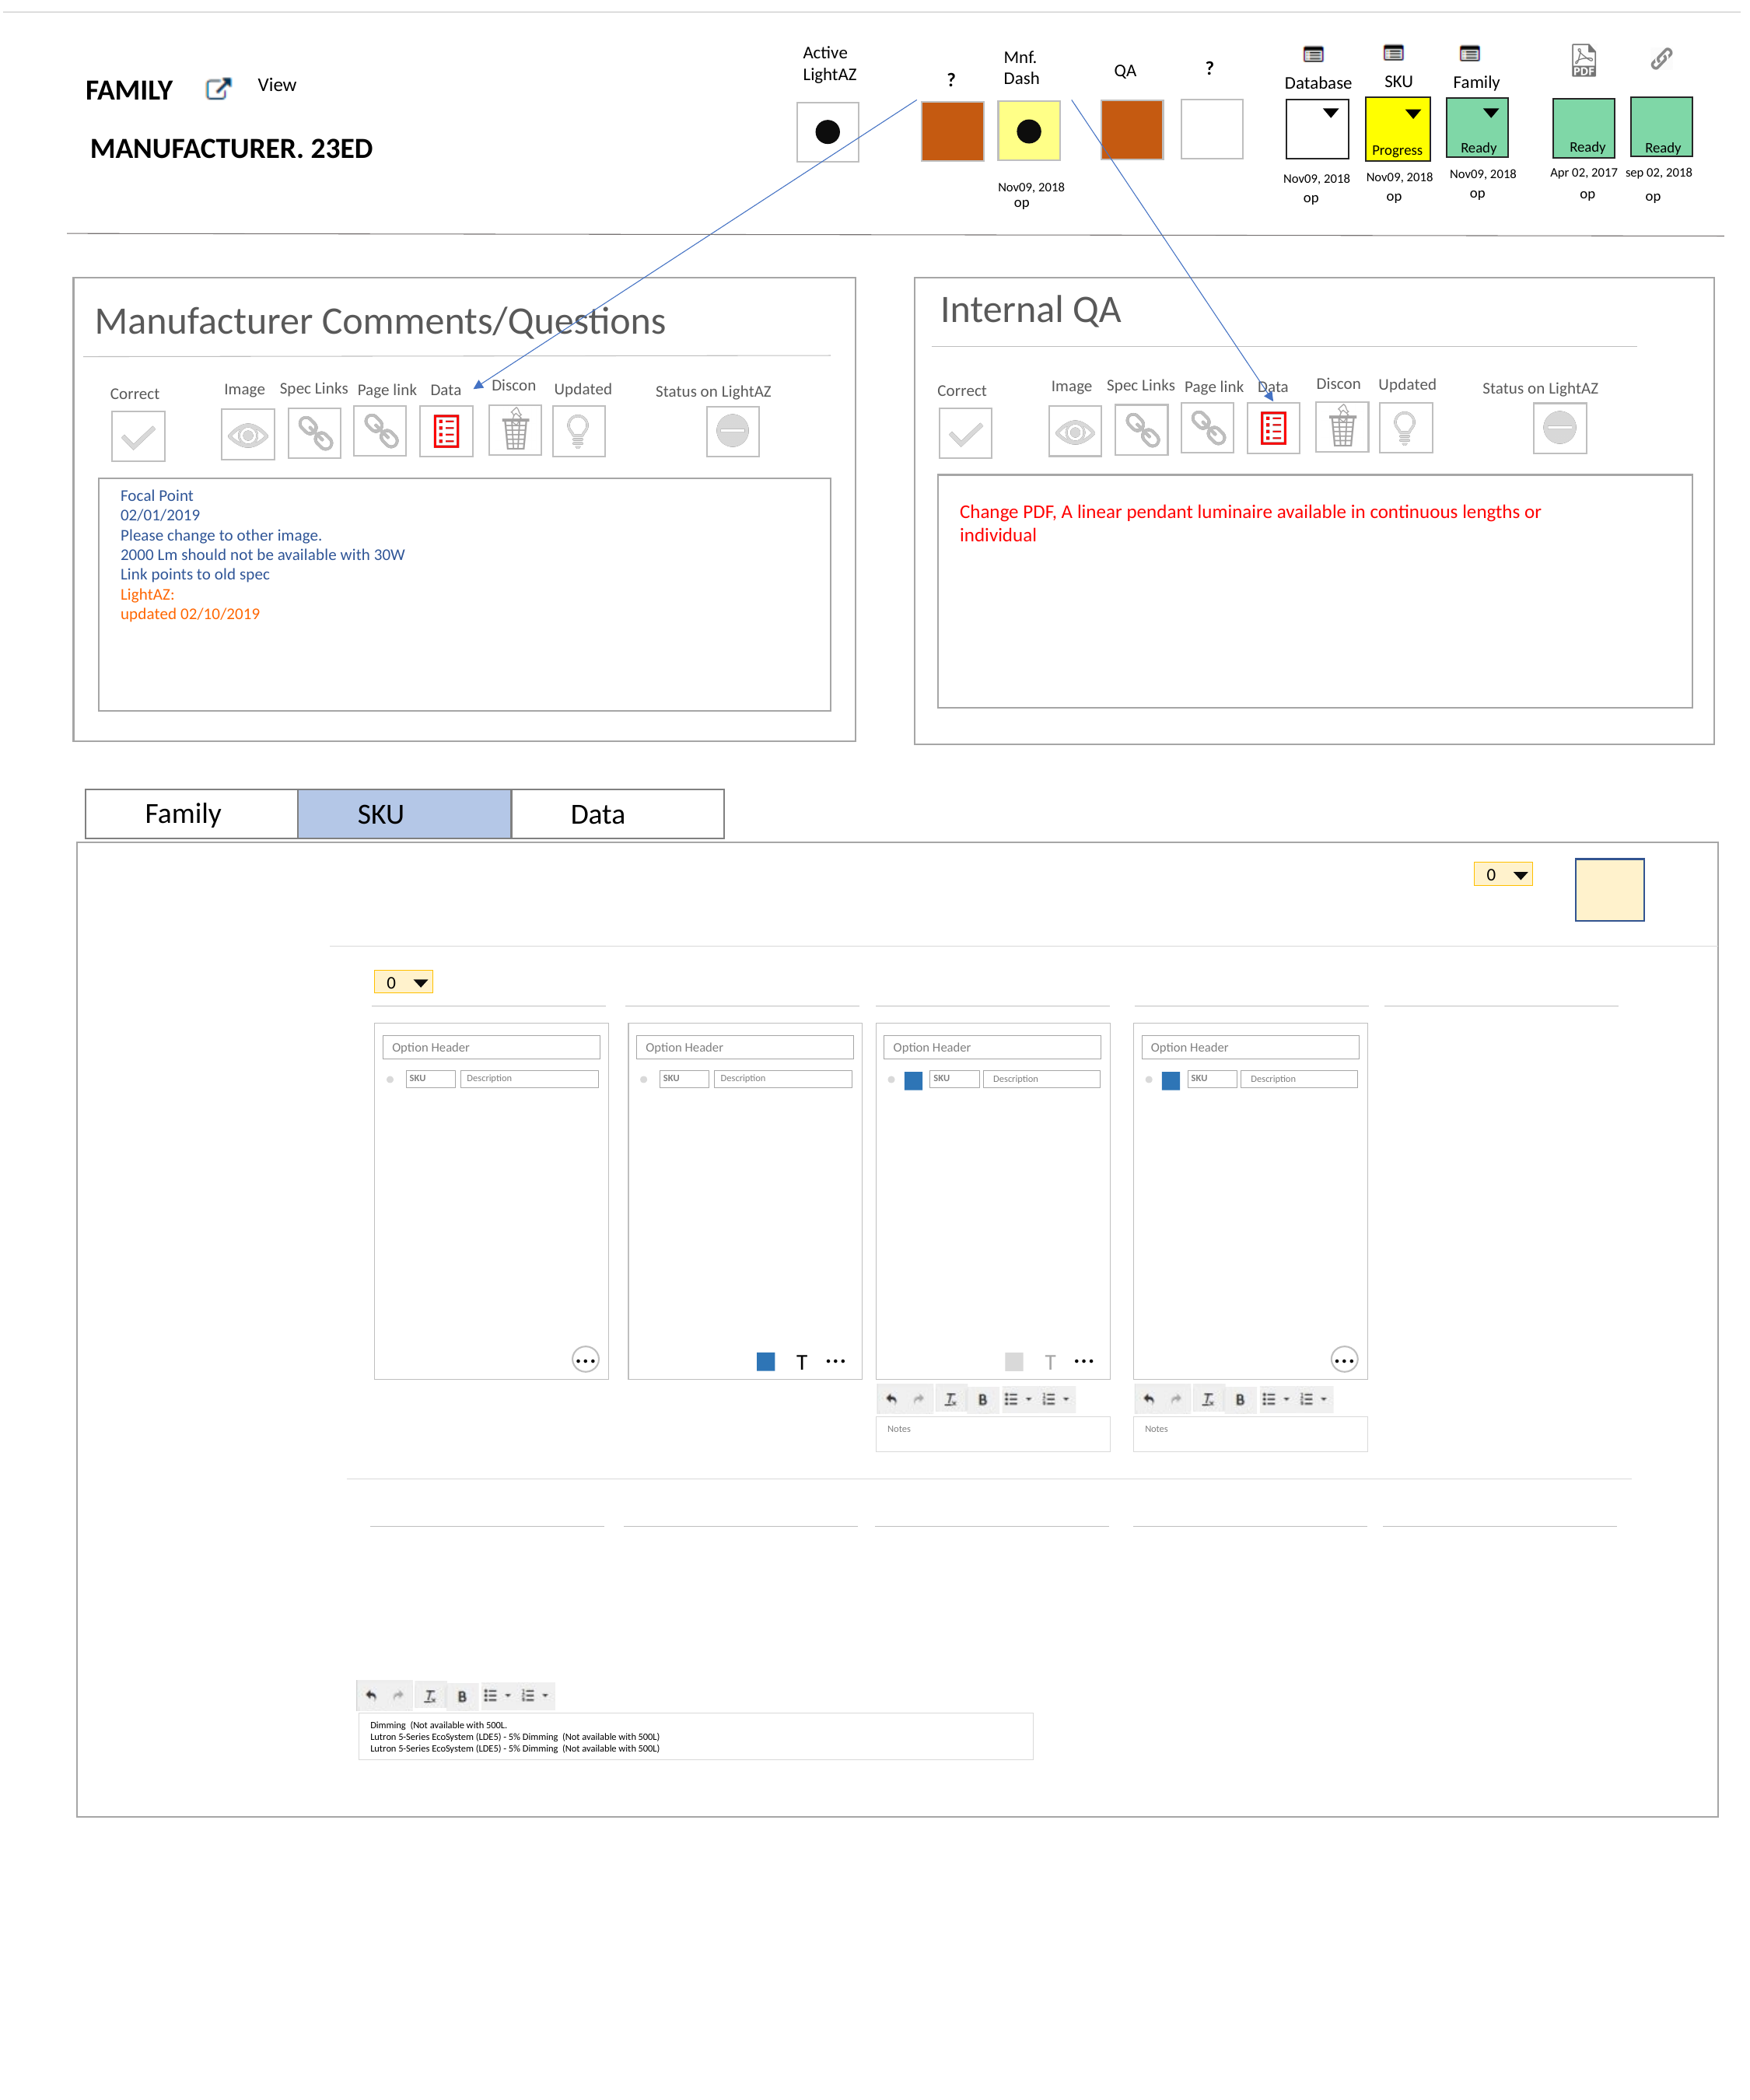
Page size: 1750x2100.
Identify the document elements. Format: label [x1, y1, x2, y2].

text_box [246, 66, 309, 102]
picture [495, 407, 537, 450]
picture [1447, 37, 1489, 68]
picture [1570, 43, 1598, 78]
text_box [67, 64, 1724, 745]
text_box [997, 100, 1061, 161]
picture [292, 409, 340, 457]
picture [1370, 36, 1412, 67]
text_box [76, 842, 1719, 1818]
text_box [1538, 96, 1705, 210]
picture [1650, 47, 1673, 70]
text_box [74, 65, 185, 112]
picture [558, 412, 597, 451]
text_box [1102, 50, 1265, 86]
text_box [791, 35, 870, 90]
picture [1321, 404, 1364, 446]
picture [430, 411, 466, 451]
picture [1257, 408, 1293, 448]
picture [224, 411, 272, 460]
text_box [79, 123, 385, 170]
text_box [85, 788, 725, 839]
text_box [935, 39, 1100, 97]
text_box [921, 101, 985, 162]
picture [199, 69, 245, 121]
picture [948, 417, 984, 453]
picture [1290, 37, 1332, 68]
picture [1385, 408, 1424, 448]
picture [121, 420, 156, 456]
picture [1119, 406, 1167, 454]
picture [1052, 408, 1099, 457]
